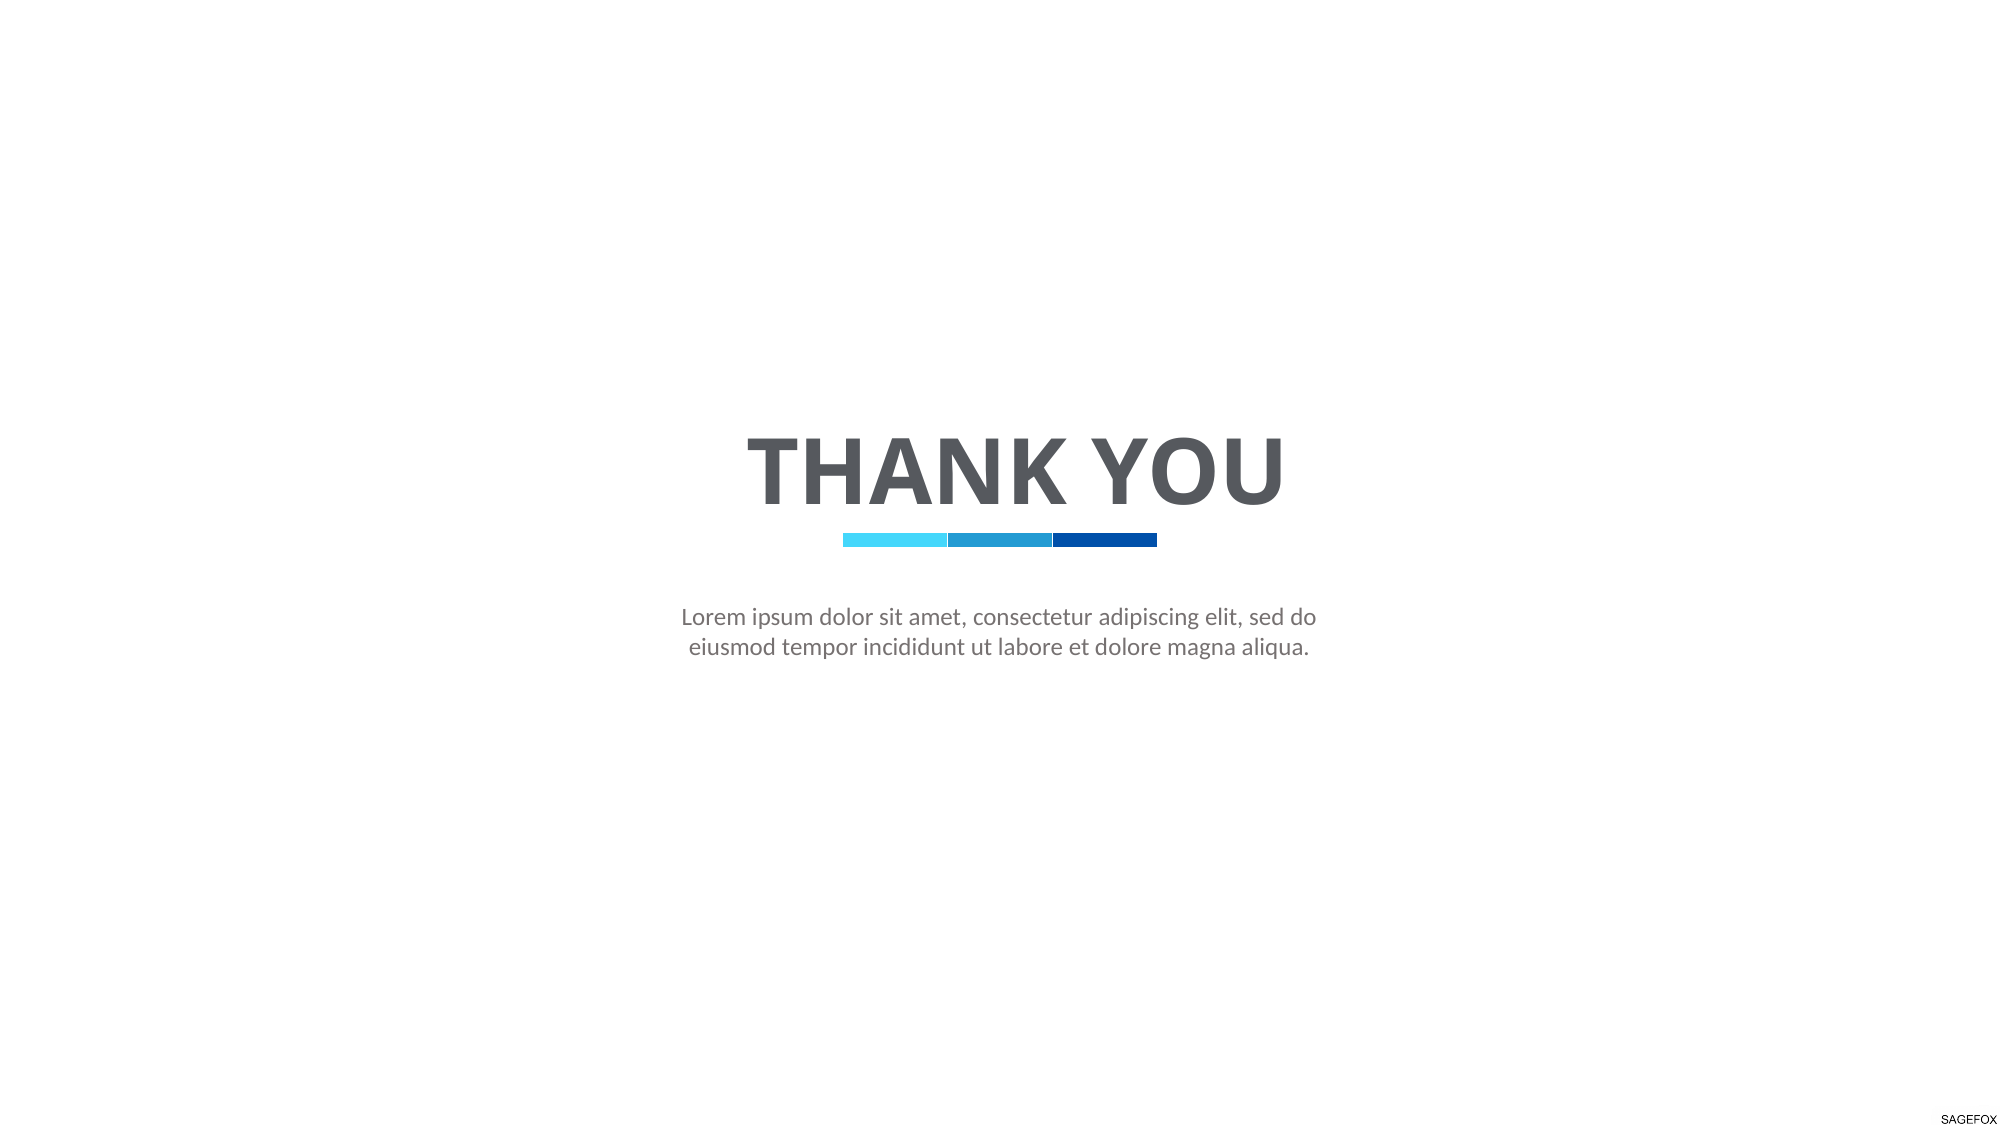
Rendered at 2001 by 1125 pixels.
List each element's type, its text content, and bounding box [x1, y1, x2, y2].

picture [1938, 1114, 1999, 1125]
text_box THANK YOU [565, 405, 1470, 531]
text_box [842, 532, 1158, 548]
text_box Lorem ipsum dolor sit amet, consectetur adipiscing elit, sed do eiusmod tempor incididunt ut labore et dolore magna aliqua. [660, 593, 1340, 668]
